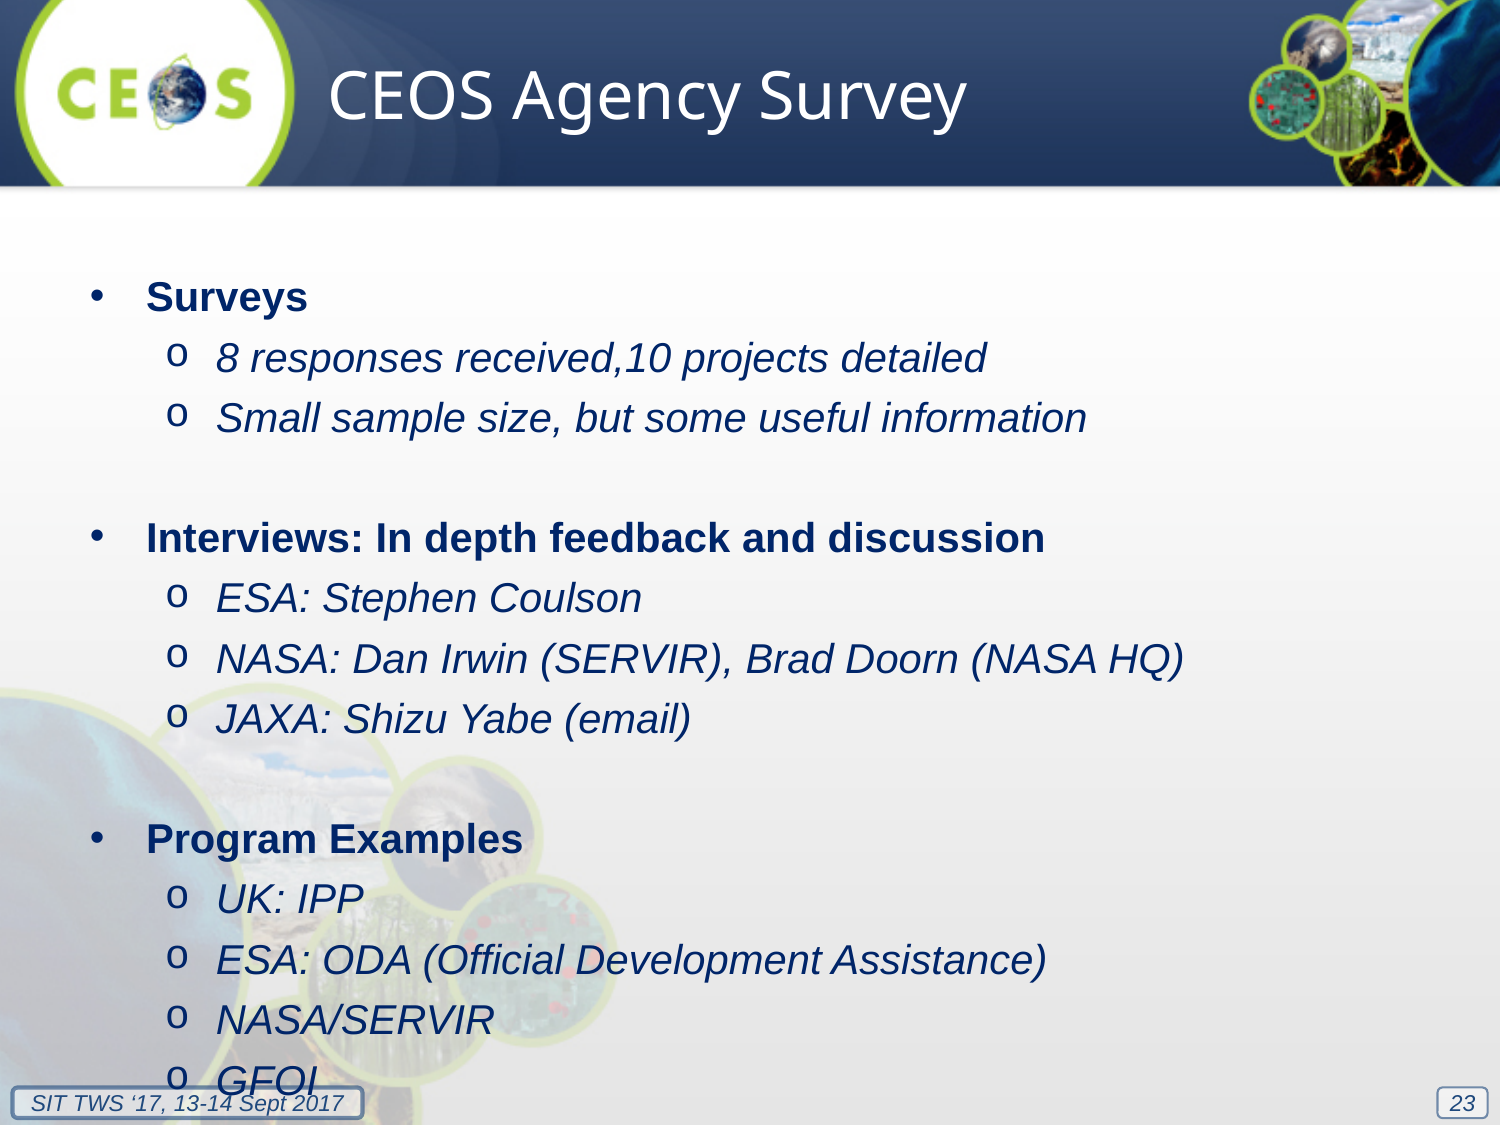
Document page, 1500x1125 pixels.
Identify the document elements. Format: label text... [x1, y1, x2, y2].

slide_number 23 [1436, 1086, 1489, 1120]
title CEOS Agency Survey [312, 45, 1163, 263]
list Surveys 8 responses received,10 projects detailed Small sample size, but some useful information Interviews: In depth feedback and discussion ESA: Stephen Coulson NASA: Dan Irwin (SERVIR), Brad Doorn (NASA HQ) JAXA: Shizu Yabe (email) Program Examples UK: IPP ESA: ODA (Official Development Assistance) NASA/SERVIR GFOI [75, 262, 1413, 1038]
picture [0, 0, 1500, 1125]
